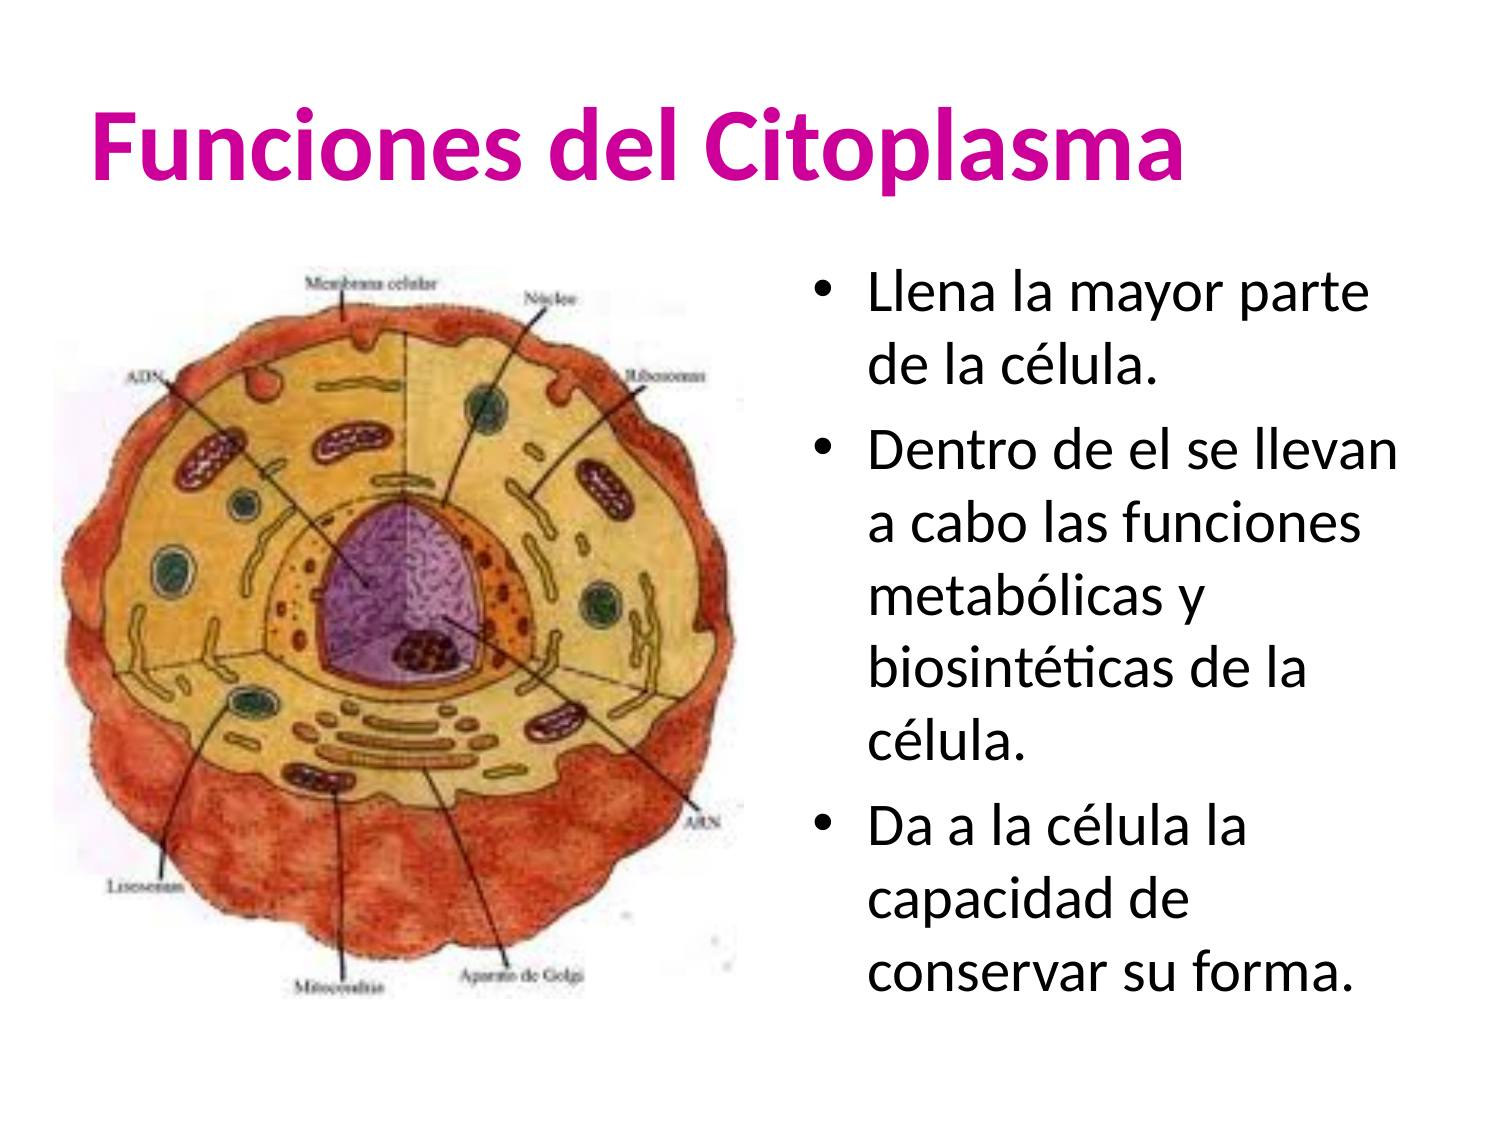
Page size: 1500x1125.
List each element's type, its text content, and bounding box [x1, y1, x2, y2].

title Funciones del Citoplasma [75, 45, 1425, 233]
list Llena la mayor parte de la célula. Dentro de el se llevan a cabo las funciones metabólicas y biosintéticas de la célula. Da a la célula la capacidad de conservar su forma. [797, 243, 1424, 1024]
picture [52, 266, 744, 999]
